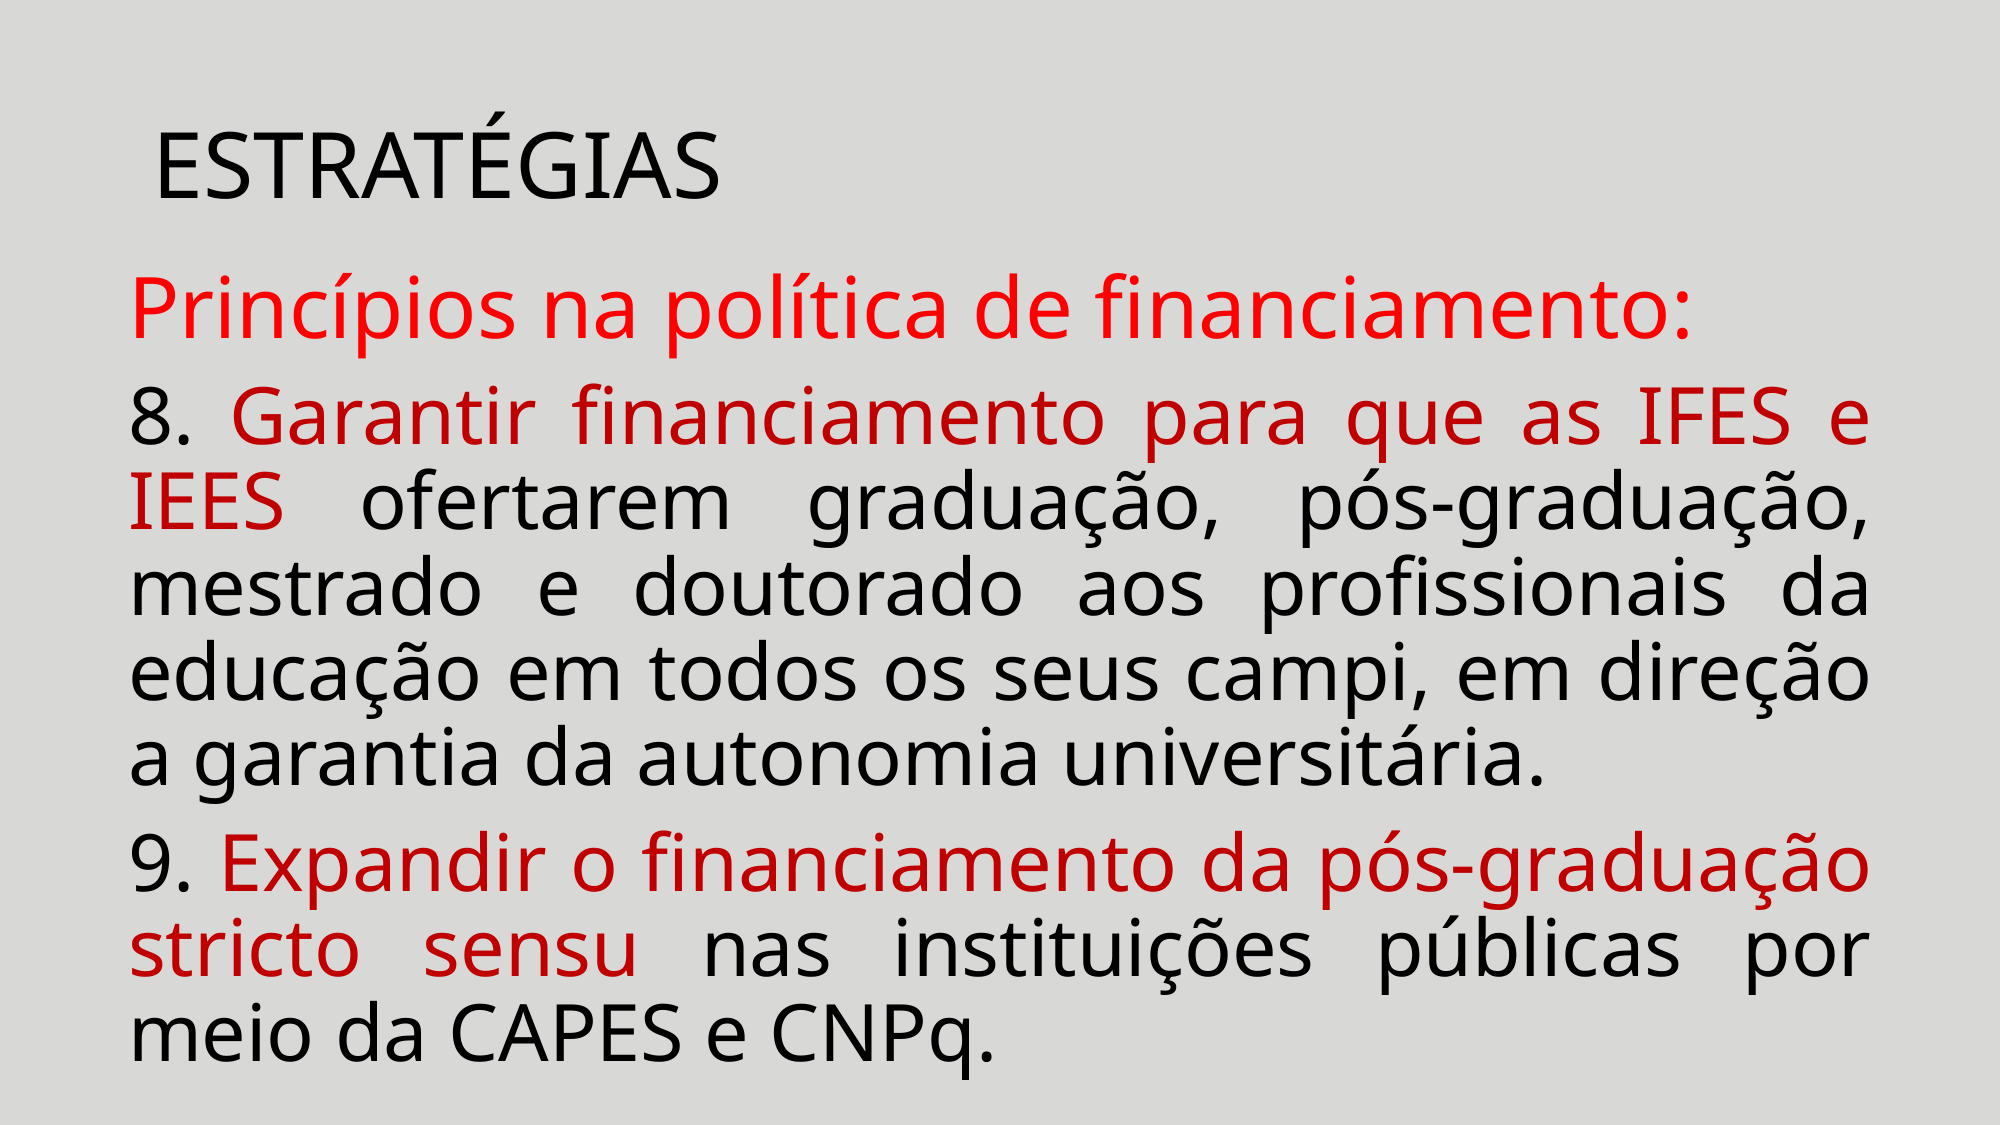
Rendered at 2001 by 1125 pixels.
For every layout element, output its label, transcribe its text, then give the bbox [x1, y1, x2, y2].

list Princípios na política de financiamento: 8. Garantir financiamento para que as IFES e IEES ofertarem graduação, pós-graduação, mestrado e doutorado aos profissionais da educação em todos os seus campi, em direção a garantia da autonomia universitária. 9. Expandir o financiamento da pós-graduação stricto sensu nas instituições públicas por meio da CAPES e CNPq. [113, 257, 1887, 1100]
title ESTRATÉGIAS [137, 59, 1863, 278]
